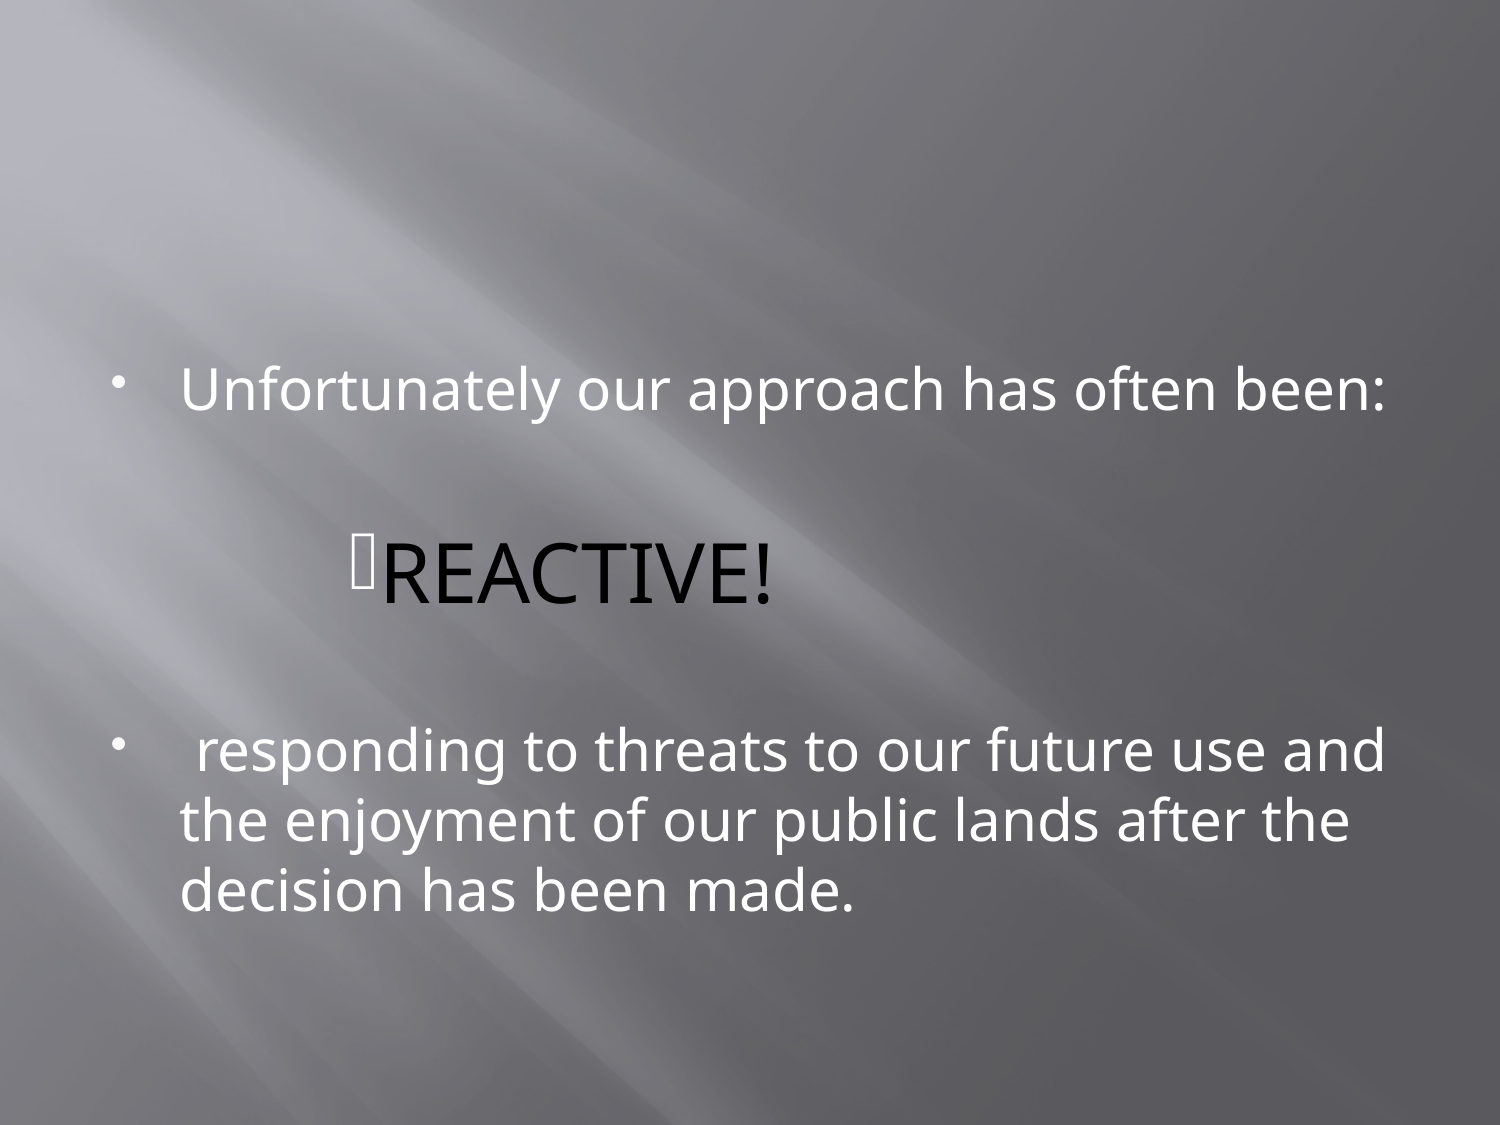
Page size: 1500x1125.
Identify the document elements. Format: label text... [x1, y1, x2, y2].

list Unfortunately our approach has often been: REACTIVE! responding to threats to our future use and the enjoyment of our public lands after the decision has been made. [75, 262, 1425, 1035]
